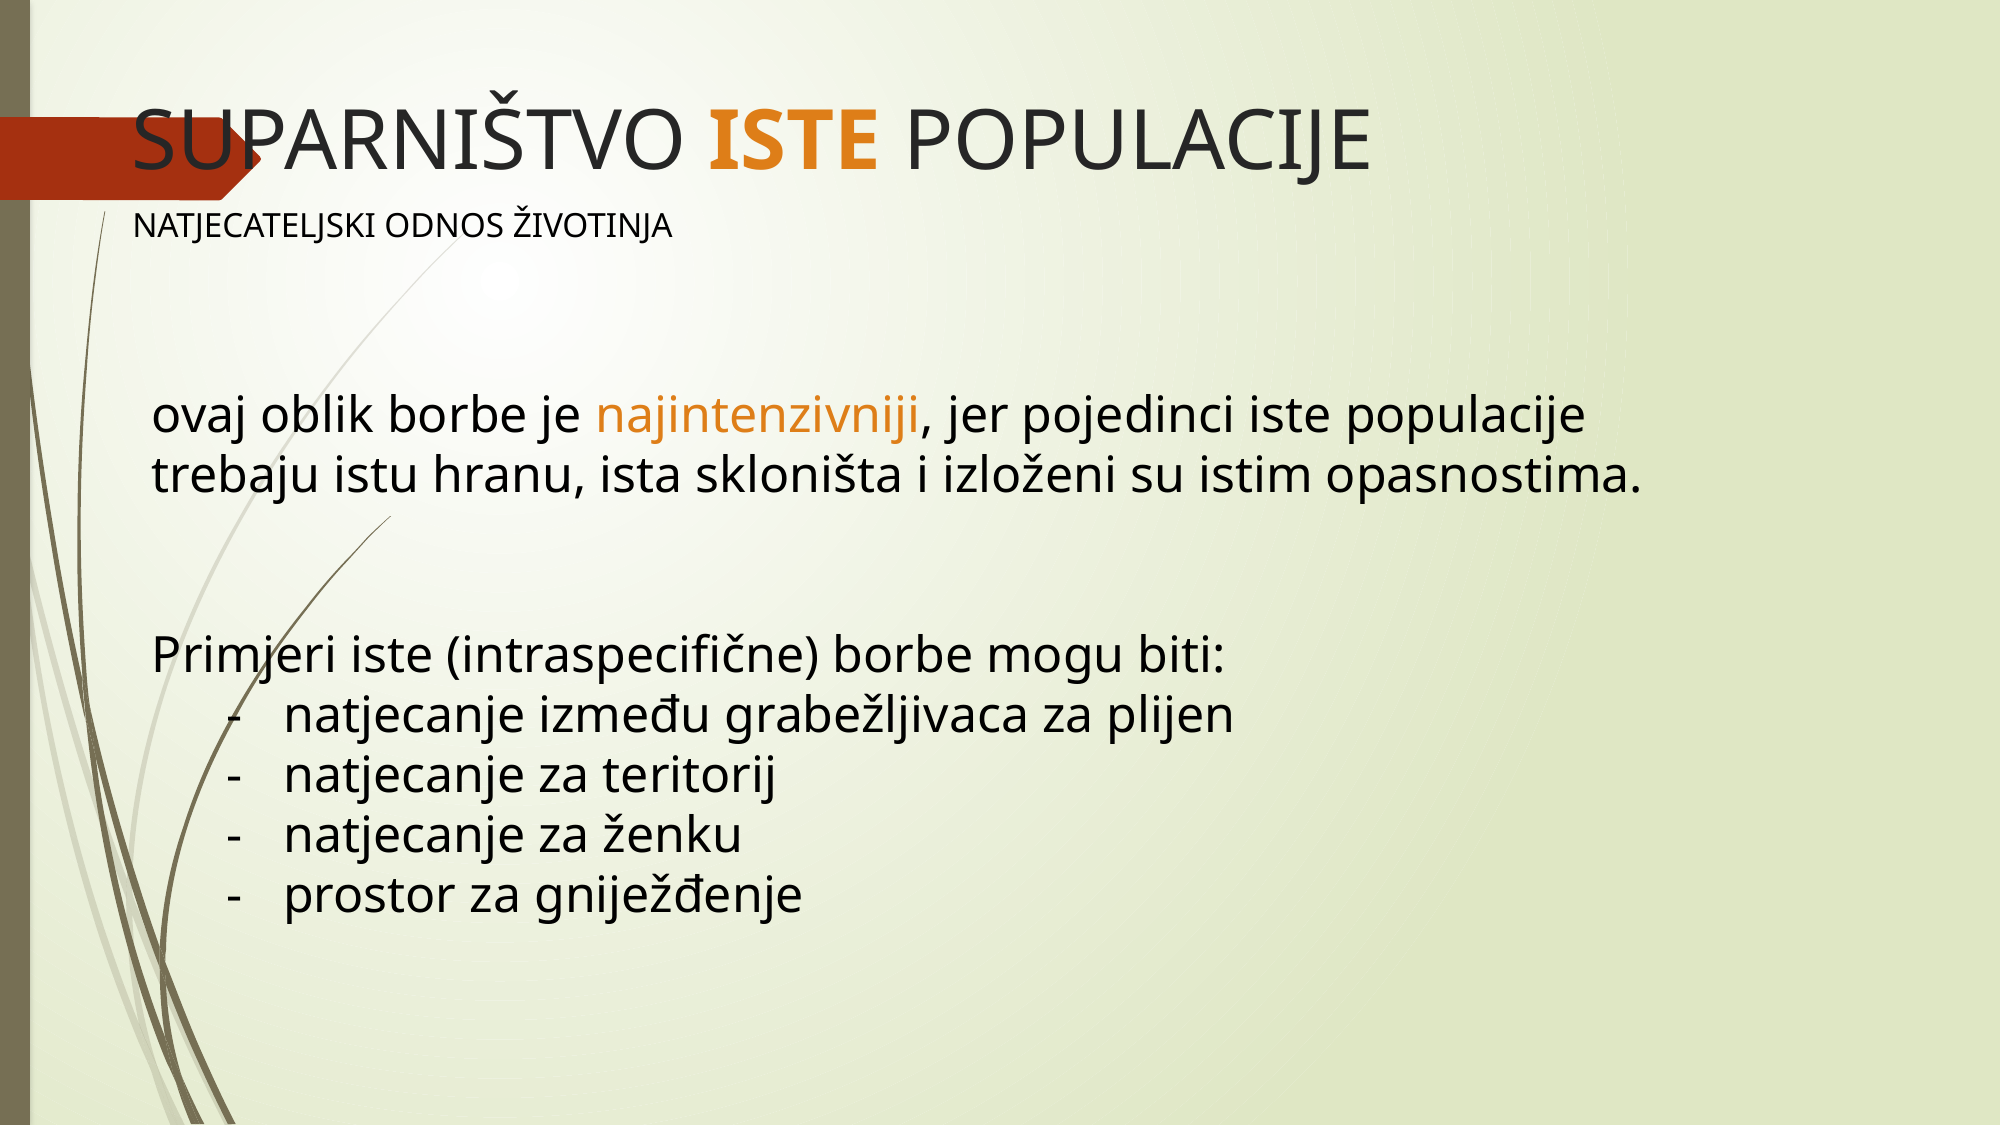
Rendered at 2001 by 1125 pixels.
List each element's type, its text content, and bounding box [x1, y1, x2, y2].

title SUPARNIŠTVO ISTE POPULACIJE [116, 33, 1842, 252]
text_box ovaj oblik borbe je najintenzivniji, jer pojedinci iste populacije trebaju istu hranu, ista skloništa i izloženi su istim opasnostima. Primjeri iste (intraspecifične) borbe mogu biti: natjecanje između grabežljivaca za plijen natjecanje za teritorij natjecanje za ženku prostor za gniježđenje [136, 375, 1725, 991]
text_box NATJECATELJSKI ODNOS ŽIVOTINJA [117, 182, 1843, 272]
